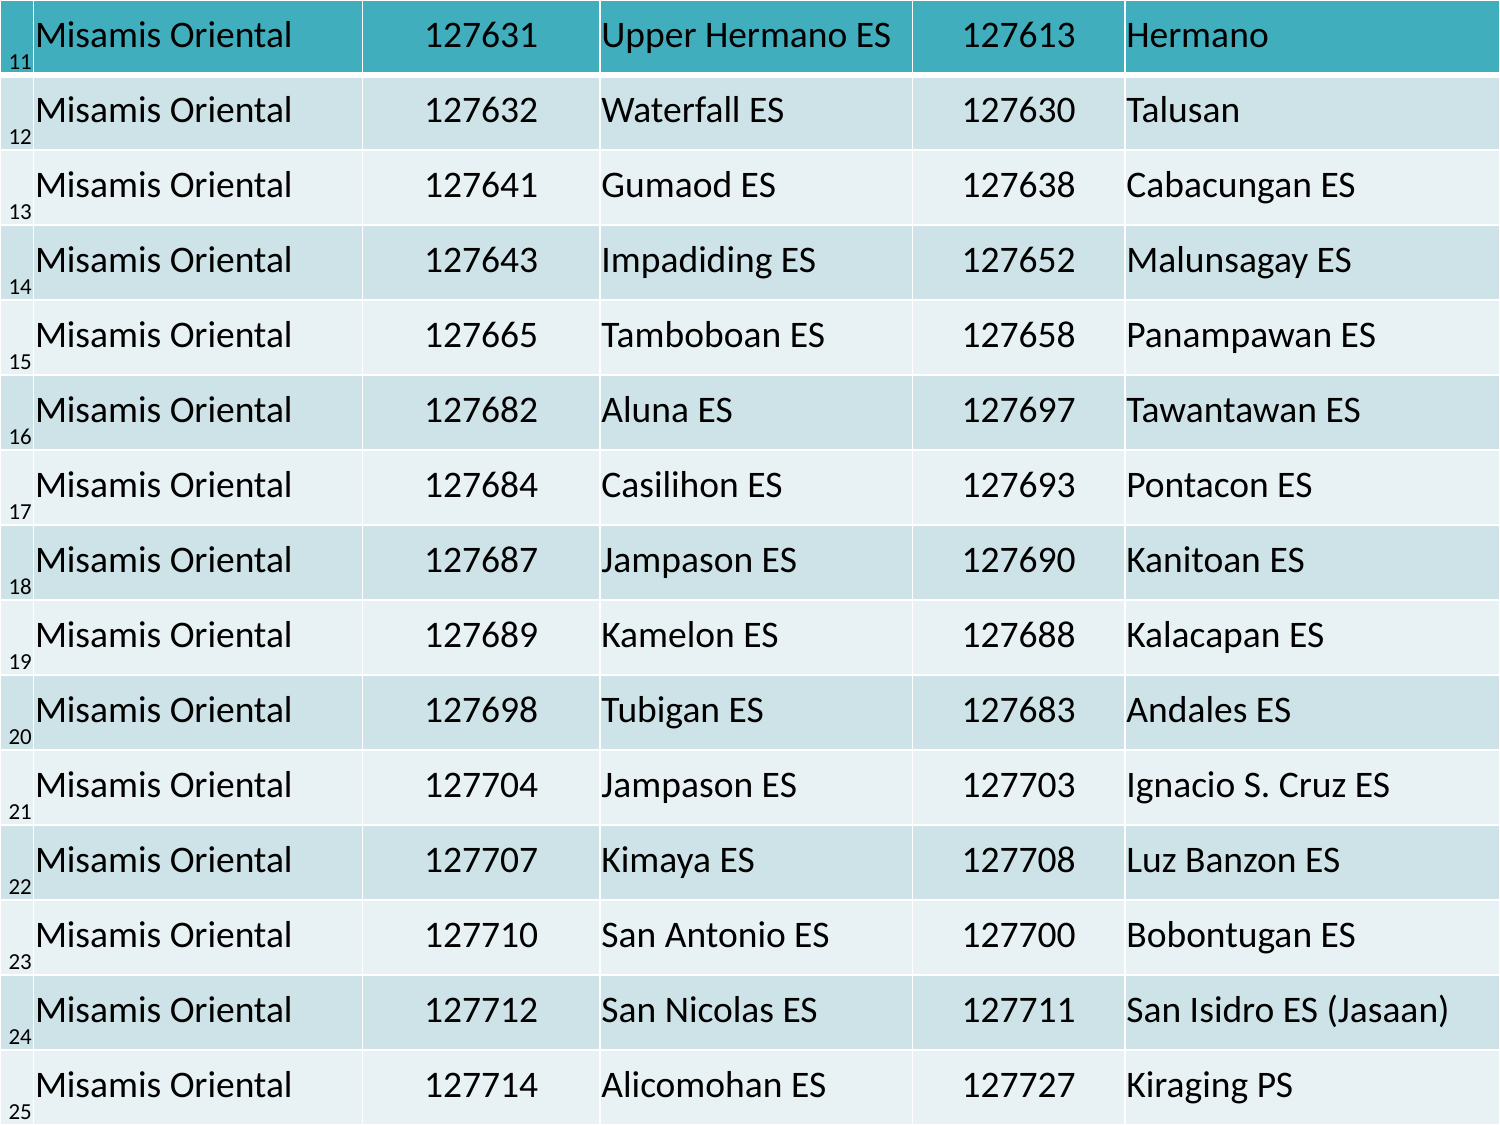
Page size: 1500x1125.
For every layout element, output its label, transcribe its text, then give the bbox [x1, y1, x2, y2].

table_cell 25 [1, 1051, 33, 1124]
table_cell Misamis Oriental [34, 826, 362, 899]
table_header 127613 [913, 1, 1124, 72]
table_cell Bobontugan ES [1126, 901, 1499, 974]
table_cell Alicomohan ES [601, 1051, 912, 1124]
table_cell 127707 [363, 826, 599, 899]
table_cell 15 [1, 301, 33, 374]
table_cell 127683 [913, 676, 1124, 749]
table_header Upper Hermano ES [601, 1, 912, 72]
table_cell 127704 [363, 751, 599, 824]
table_cell 127641 [363, 151, 599, 224]
table_cell 127727 [913, 1051, 1124, 1124]
table_cell 13 [1, 151, 33, 224]
table_cell Impadiding ES [601, 226, 912, 299]
table_cell 14 [1, 226, 33, 299]
table_cell 127698 [363, 676, 599, 749]
table_cell Misamis Oriental [34, 676, 362, 749]
table_cell Panampawan ES [1126, 301, 1499, 374]
table_cell 127682 [363, 376, 599, 449]
table_cell San Antonio ES [601, 901, 912, 974]
table_cell 127684 [363, 451, 599, 524]
table_cell 127712 [363, 976, 599, 1049]
table_cell Misamis Oriental [34, 1051, 362, 1124]
table_cell Tamboboan ES [601, 301, 912, 374]
table_cell Misamis Oriental [34, 78, 362, 149]
table_cell Andales ES [1126, 676, 1499, 749]
table_cell Jampason ES [601, 751, 912, 824]
table_cell 23 [1, 901, 33, 974]
table_cell 127665 [363, 301, 599, 374]
table_cell 22 [1, 826, 33, 899]
table_cell 127700 [913, 901, 1124, 974]
table_cell Misamis Oriental [34, 451, 362, 524]
table_cell 17 [1, 451, 33, 524]
table_cell 127687 [363, 526, 599, 599]
table_cell 127688 [913, 601, 1124, 674]
table_cell Kamelon ES [601, 601, 912, 674]
table_cell 127638 [913, 151, 1124, 224]
table_cell 19 [1, 601, 33, 674]
table_cell Talusan [1126, 78, 1499, 149]
table_cell Aluna ES [601, 376, 912, 449]
table_cell 127689 [363, 601, 599, 674]
table_cell Gumaod ES [601, 151, 912, 224]
table_cell Misamis Oriental [34, 376, 362, 449]
table_cell Kalacapan ES [1126, 601, 1499, 674]
table_cell Luz Banzon ES [1126, 826, 1499, 899]
table_cell 127703 [913, 751, 1124, 824]
table_cell 127708 [913, 826, 1124, 899]
table_cell San Isidro ES (Jasaan) [1126, 976, 1499, 1049]
table_cell Waterfall ES [601, 78, 912, 149]
table_cell San Nicolas ES [601, 976, 912, 1049]
table_cell Pontacon ES [1126, 451, 1499, 524]
table_cell Casilihon ES [601, 451, 912, 524]
table_cell Misamis Oriental [34, 901, 362, 974]
table_cell Tubigan ES [601, 676, 912, 749]
table_cell 16 [1, 376, 33, 449]
table_cell Misamis Oriental [34, 226, 362, 299]
table_cell Misamis Oriental [34, 526, 362, 599]
table_cell 127711 [913, 976, 1124, 1049]
table_cell 12 [1, 78, 33, 149]
table_cell 127693 [913, 451, 1124, 524]
table_cell 20 [1, 676, 33, 749]
table_cell 127652 [913, 226, 1124, 299]
table_cell Kanitoan ES [1126, 526, 1499, 599]
table_cell 127632 [363, 78, 599, 149]
table_cell Kiraging PS [1126, 1051, 1499, 1124]
table_cell 127643 [363, 226, 599, 299]
table_cell 127690 [913, 526, 1124, 599]
table_header Hermano [1126, 1, 1499, 72]
table_cell Misamis Oriental [34, 976, 362, 1049]
table_header 11 [1, 1, 33, 72]
table_cell Jampason ES [601, 526, 912, 599]
table_header 127631 [363, 1, 599, 72]
table_cell 21 [1, 751, 33, 824]
table_cell Misamis Oriental [34, 751, 362, 824]
table_cell Misamis Oriental [34, 301, 362, 374]
table_cell Kimaya ES [601, 826, 912, 899]
table_cell Malunsagay ES [1126, 226, 1499, 299]
table_cell 127630 [913, 78, 1124, 149]
table_cell Tawantawan ES [1126, 376, 1499, 449]
table_cell 127697 [913, 376, 1124, 449]
table_cell 24 [1, 976, 33, 1049]
table_cell 127714 [363, 1051, 599, 1124]
table_cell Misamis Oriental [34, 151, 362, 224]
table_cell Misamis Oriental [34, 601, 362, 674]
table_cell 127658 [913, 301, 1124, 374]
table_cell 127710 [363, 901, 599, 974]
table_cell Ignacio S. Cruz ES [1126, 751, 1499, 824]
table_cell 18 [1, 526, 33, 599]
table_header Misamis Oriental [34, 1, 362, 72]
table_cell Cabacungan ES [1126, 151, 1499, 224]
